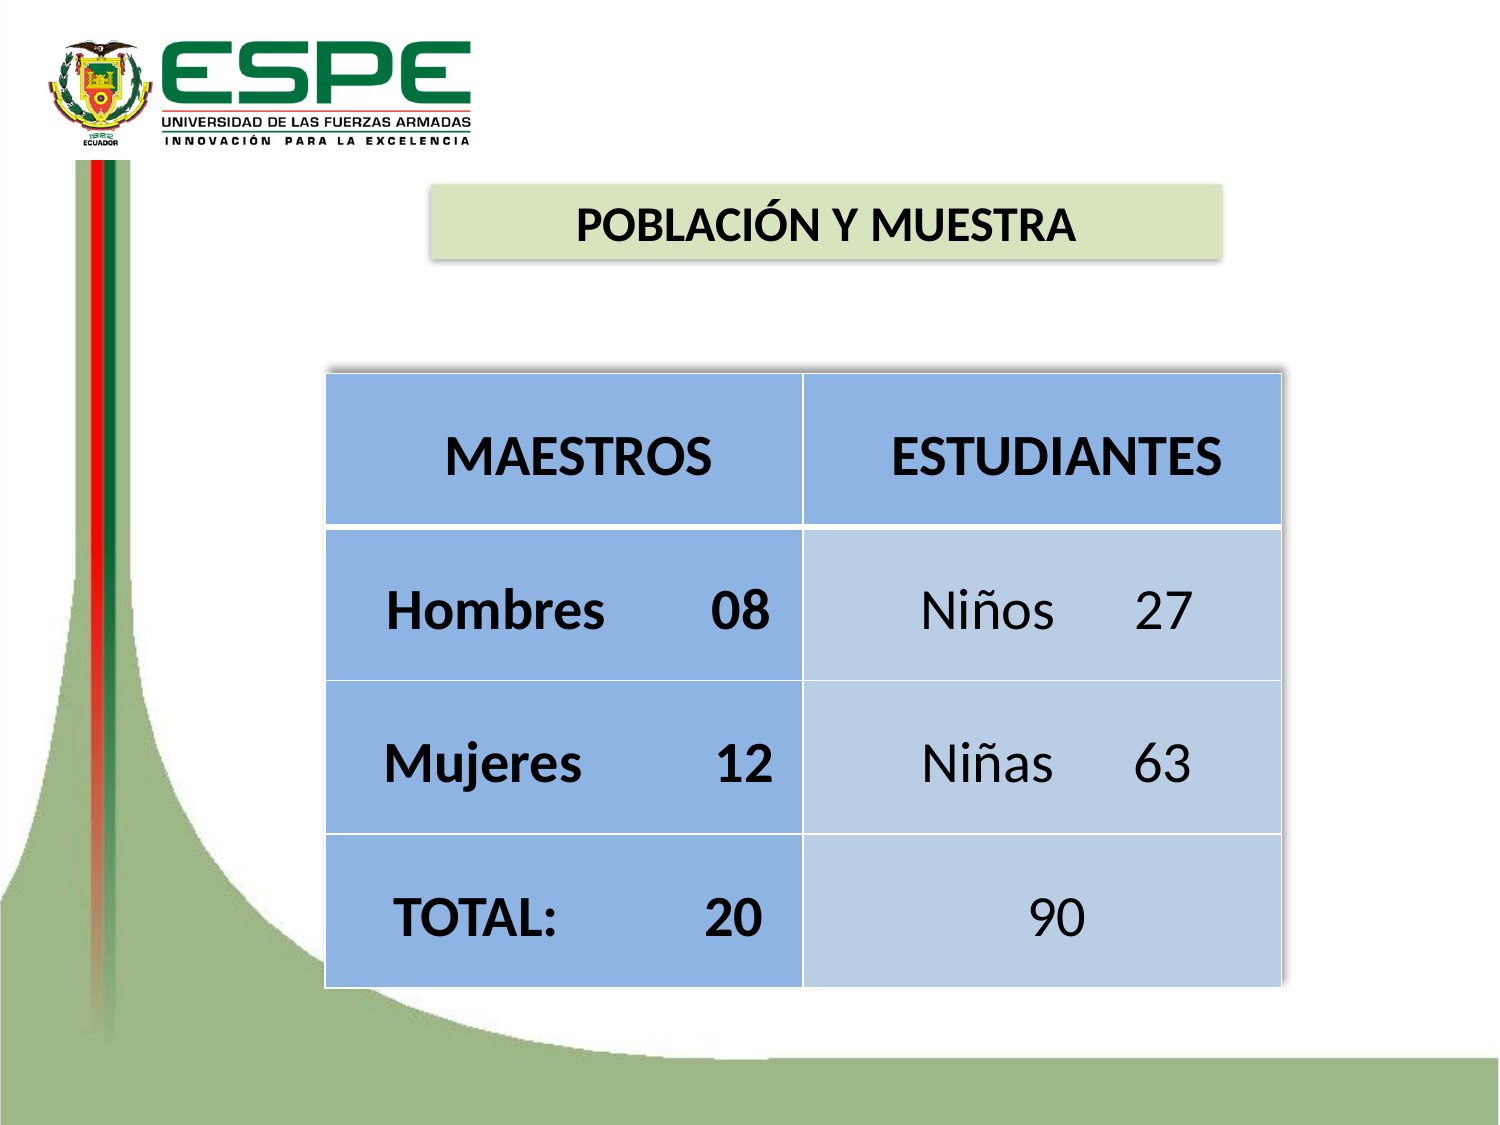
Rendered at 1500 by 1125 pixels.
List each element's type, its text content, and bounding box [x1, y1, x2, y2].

table_cell Niños 27 [804, 530, 1281, 680]
table_header MAESTROS [326, 374, 802, 524]
table_cell Niñas 63 [804, 681, 1281, 833]
table_header ESTUDIANTES [804, 374, 1281, 524]
picture [0, 0, 1500, 1125]
table_cell TOTAL: 20 [326, 835, 802, 987]
text_box POBLACIÓN Y MUESTRA [431, 184, 1223, 260]
table_cell Mujeres 12 [326, 681, 802, 833]
table_cell 90 [804, 835, 1281, 987]
table_cell Hombres 08 [326, 530, 802, 680]
